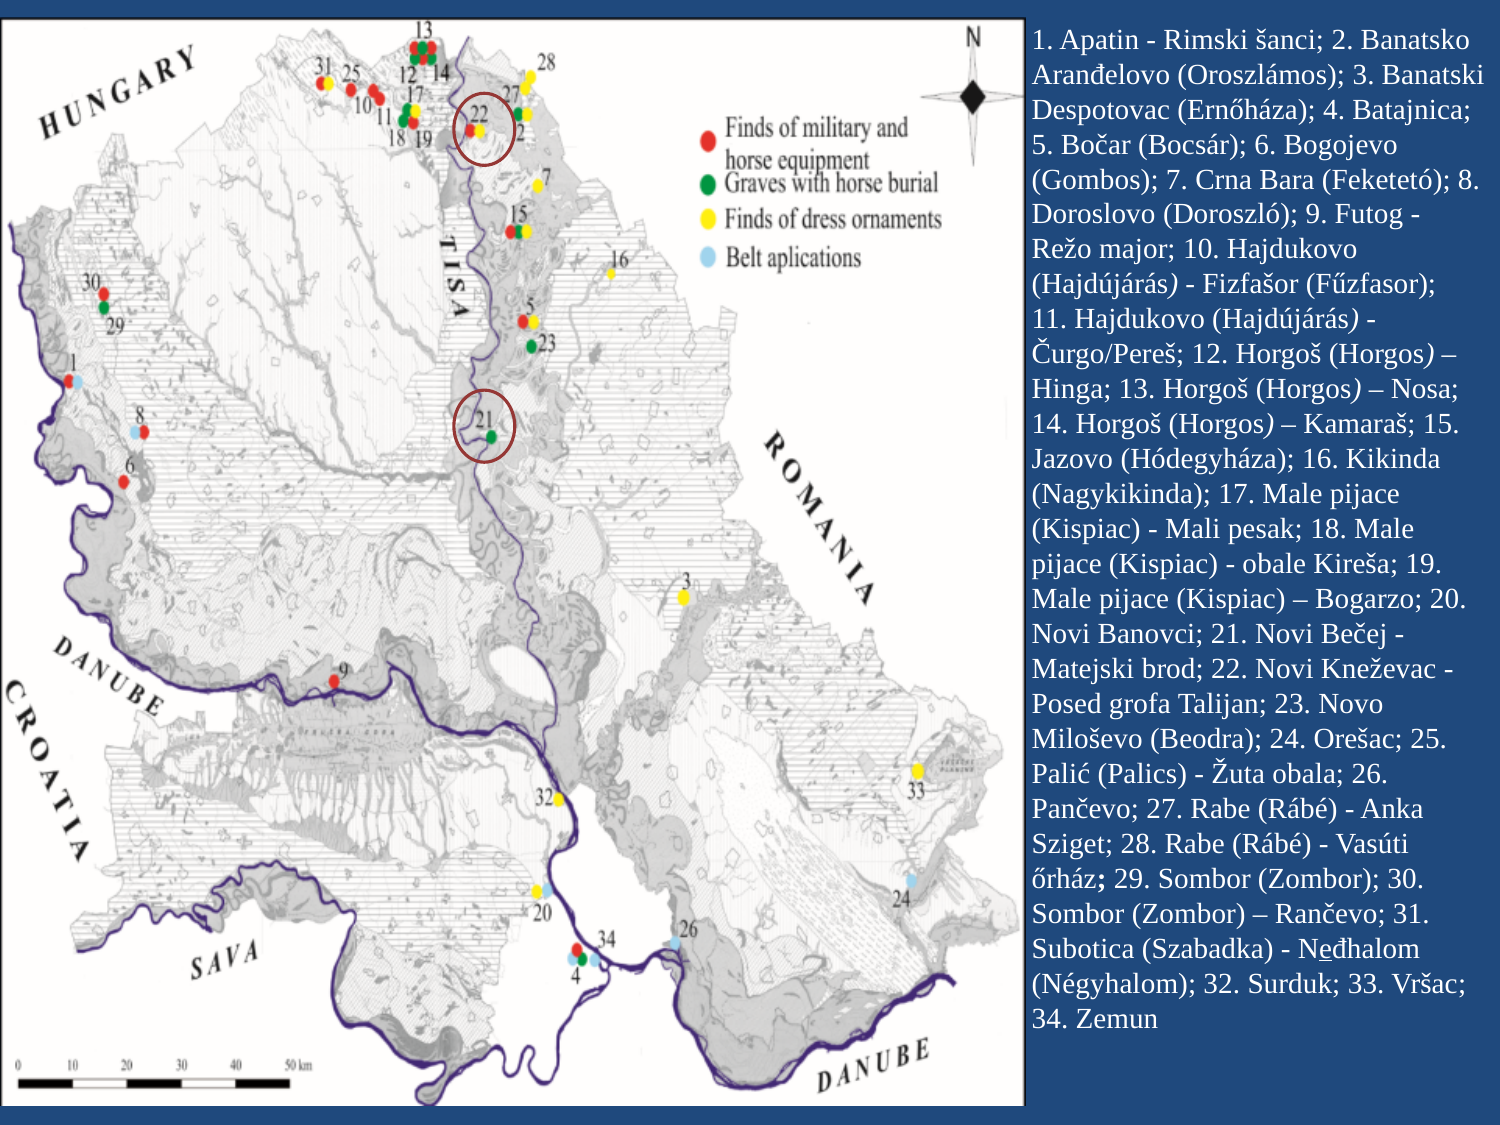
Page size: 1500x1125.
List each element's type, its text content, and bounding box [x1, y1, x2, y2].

picture [0, 17, 1026, 1107]
text_box 1. Apatin - Rimski šanci; 2. Banatsko Aranđelovo (Oroszlámos); 3. Banatski Despotovac (Ernőháza); 4. Batajnica; 5. Bočar (Bocsár); 6. Bogojevo (Gombos); 7. Crna Bara (Feketetó); 8. Doroslovo (Doroszló); 9. Futog - Režo major; 10. Hajdukovo (Hajdújárás) - Fizfašor (Fűzfasor); 11. Hajdukovo (Hajdújárás) - Čurgo/Pereš; 12. Horgoš (Horgos) – Hinga; 13. Horgoš (Horgos) – Nosa; 14. Horgoš (Horgos) – Kamaraš; 15. Jazovo (Hódegyháza); 16. Kikinda (Nagykikinda); 17. Male pijace (Kispiac) - Mali pesak; 18. Male pijace (Kispiac) - obale Kireša; 19. Male pijace (Kispiac) – Bogarzo; 20. Novi Banovci; 21. Novi Bečej - Matejski brod; 22. Novi Kneževac - Posed grofa Talijan; 23. Novo Miloševo (Beodra); 24. Orešac; 25. Palić (Palics) - Žuta obala; 26. Pančevo; 27. Rabe (Rábé) - Anka Sziget; 28. Rabe (Rábé) - Vasúti őrház; 29. Sombor (Zombor); 30. Sombor (Zombor) – Rančevo; 31. Subotica (Szabadka) - Neđhalom (Négyhalom); 32. Surduk; 33. Vršac; 34. Zemun [1016, 12, 1500, 1042]
